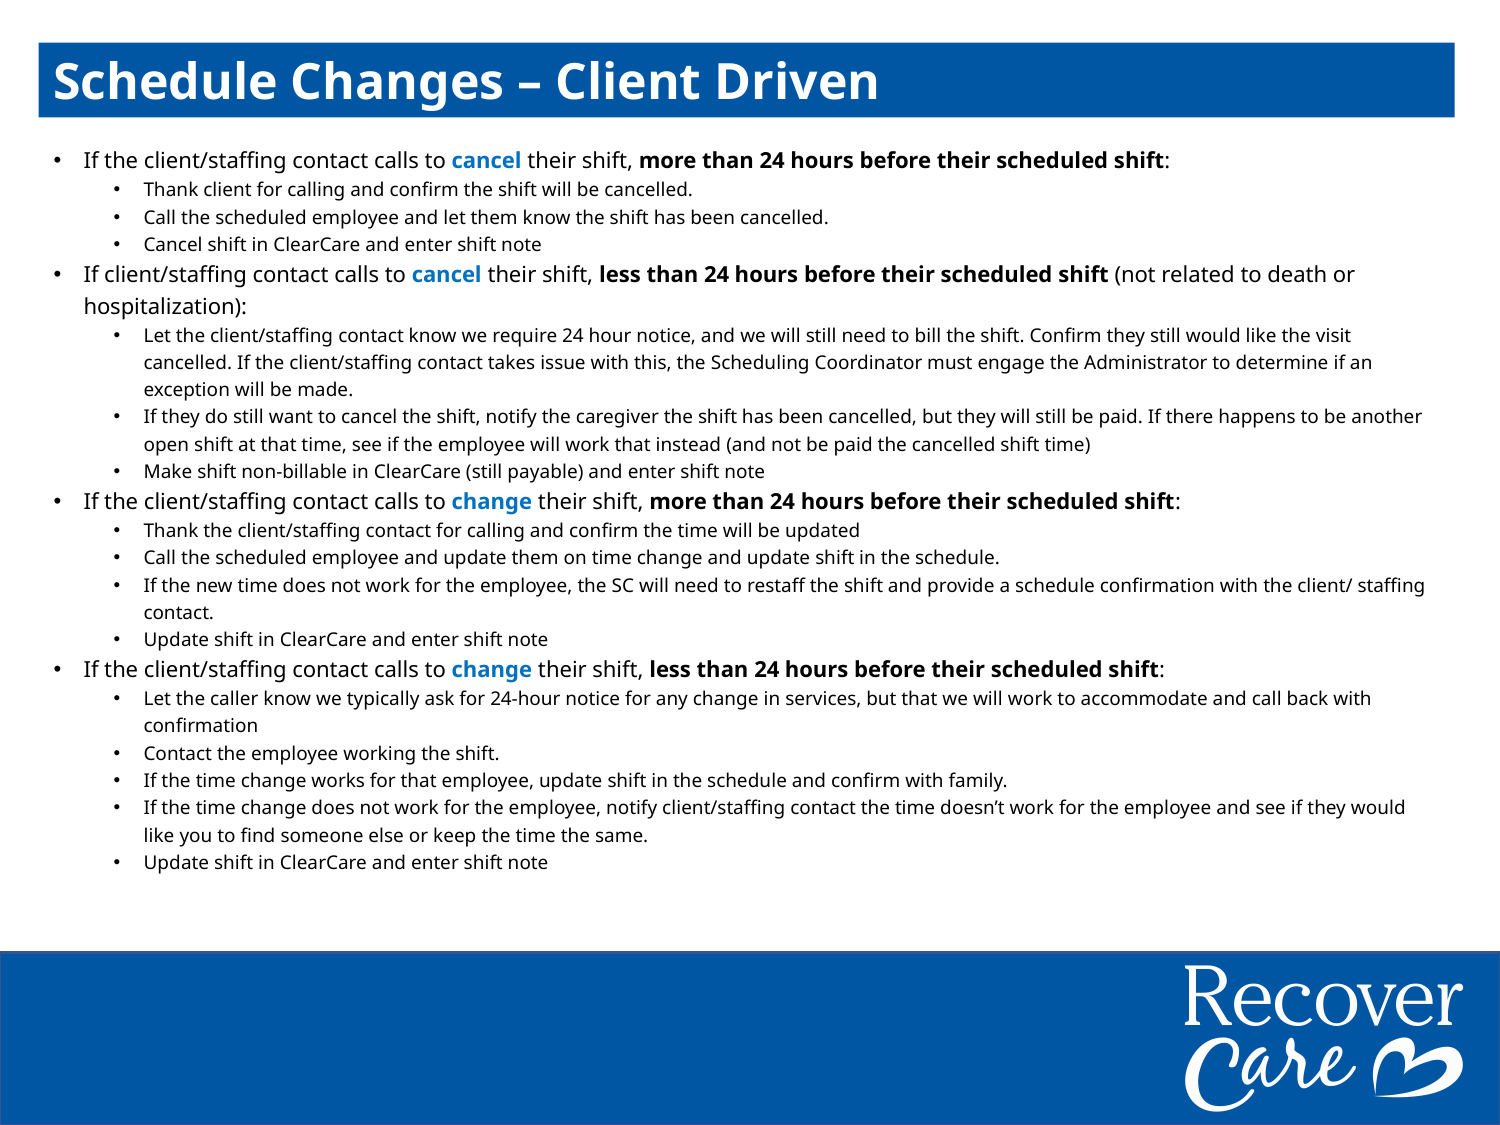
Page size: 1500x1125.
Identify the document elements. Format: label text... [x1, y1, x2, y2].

list If the client/staffing contact calls to cancel their shift, more than 24 hours before their scheduled shift: Thank client for calling and confirm the shift will be cancelled. Call the scheduled employee and let them know the shift has been cancelled. Cancel shift in ClearCare and enter shift note If client/staffing contact calls to cancel their shift, less than 24 hours before their scheduled shift (not related to death or hospitalization): Let the client/staffing contact know we require 24 hour notice, and we will still need to bill the shift. Confirm they still would like the visit cancelled. If the client/staffing contact takes issue with this, the Scheduling Coordinator must engage the Administrator to determine if an exception will be made. If they do still want to cancel the shift, notify the caregiver the shift has been cancelled, but they will still be paid. If there happens to be another open shift at that time, see if the employee will work that instead (and not be paid the cancelled shift time) Make shift non-billable in ClearCare (still payable) and enter shift note If the client/staffing contact calls to change their shift, more than 24 hours before their scheduled shift: Thank the client/staffing contact for calling and confirm the time will be updated Call the scheduled employee and update them on time change and update shift in the schedule. If the new time does not work for the employee, the SC will need to restaff the shift and provide a schedule confirmation with the client/ staffing contact. Update shift in ClearCare and enter shift note If the client/staffing contact calls to change their shift, less than 24 hours before their scheduled shift: Let the caller know we typically ask for 24-hour notice for any change in services, but that we will work to accommodate and call back with confirmation Contact the employee working the shift. If the time change works for that employee, update shift in the schedule and confirm with family. If the time change does not work for the employee, notify client/staffing contact the time doesn’t work for the employee and see if they would like you to find someone else or keep the time the same. Update shift in ClearCare and enter shift note [38, 134, 1455, 894]
picture [1148, 946, 1500, 1125]
text_box Schedule Changes – Client Driven [38, 42, 1455, 118]
